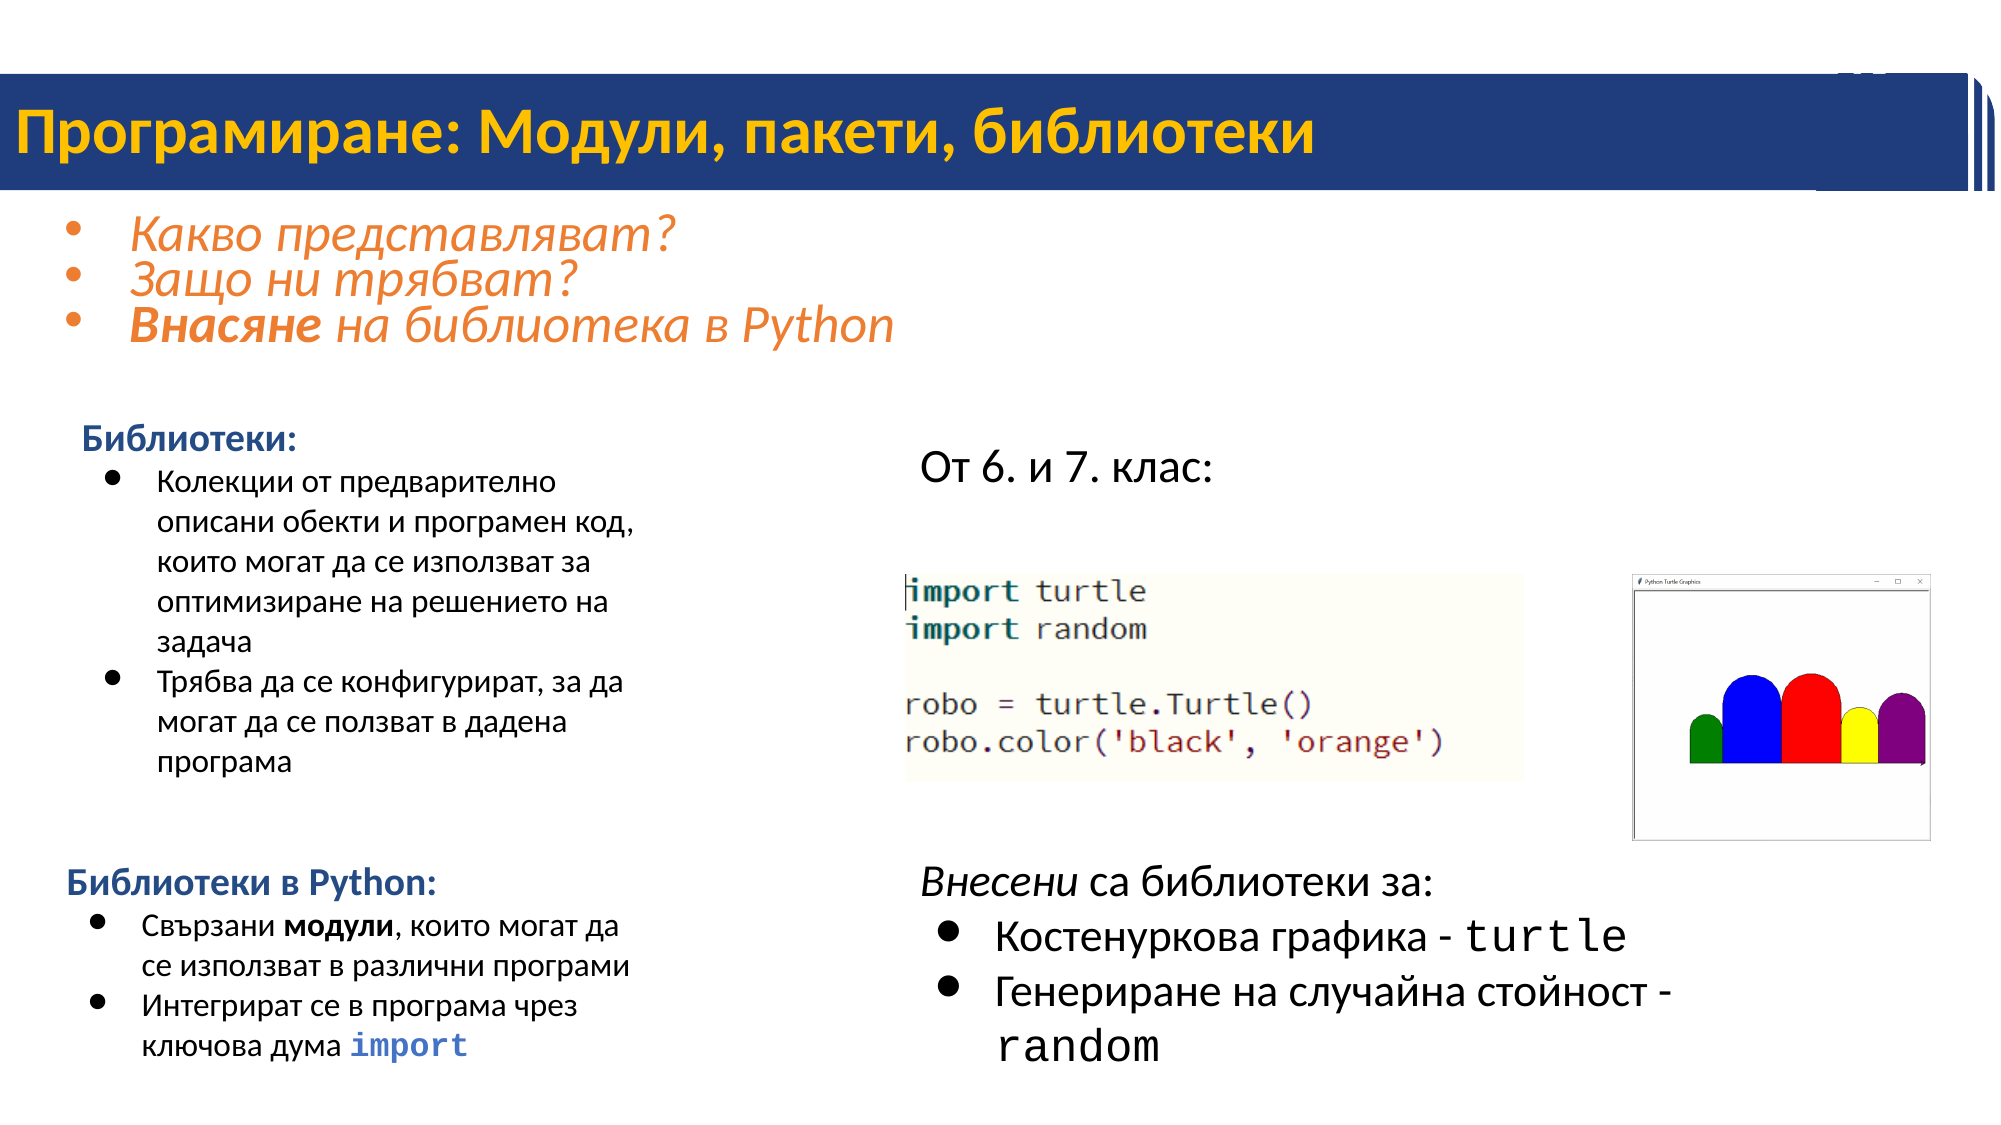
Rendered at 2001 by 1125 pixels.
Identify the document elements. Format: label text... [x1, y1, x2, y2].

text_box Внесени са библиотеки за: Костенуркова графика - turtle Генериране на случайна стойност - random [905, 835, 1854, 1086]
text_box От 6. и 7. клас: [905, 419, 1745, 507]
picture [904, 574, 1524, 782]
text_box Библиотеки: Колекции от предварително описани обекти и програмен код, които могат да се използват за оптимизиране на решението на задача Трябва да се конфигурират, за да могат да се ползват в дадена програма [66, 397, 686, 794]
list Какво представляват? Защо ни трябват? Внасяне на библиотека в Python [39, 207, 1006, 382]
picture [1962, 73, 1995, 191]
title Програмиране: Модули, пакети, библиотеки [0, 73, 1962, 191]
picture [1632, 574, 1931, 841]
text_box Библиотеки в Python: Свързани модули, които могат да се използват в различни програми Интегрират се в програма чрез ключова дума import [51, 840, 671, 1079]
